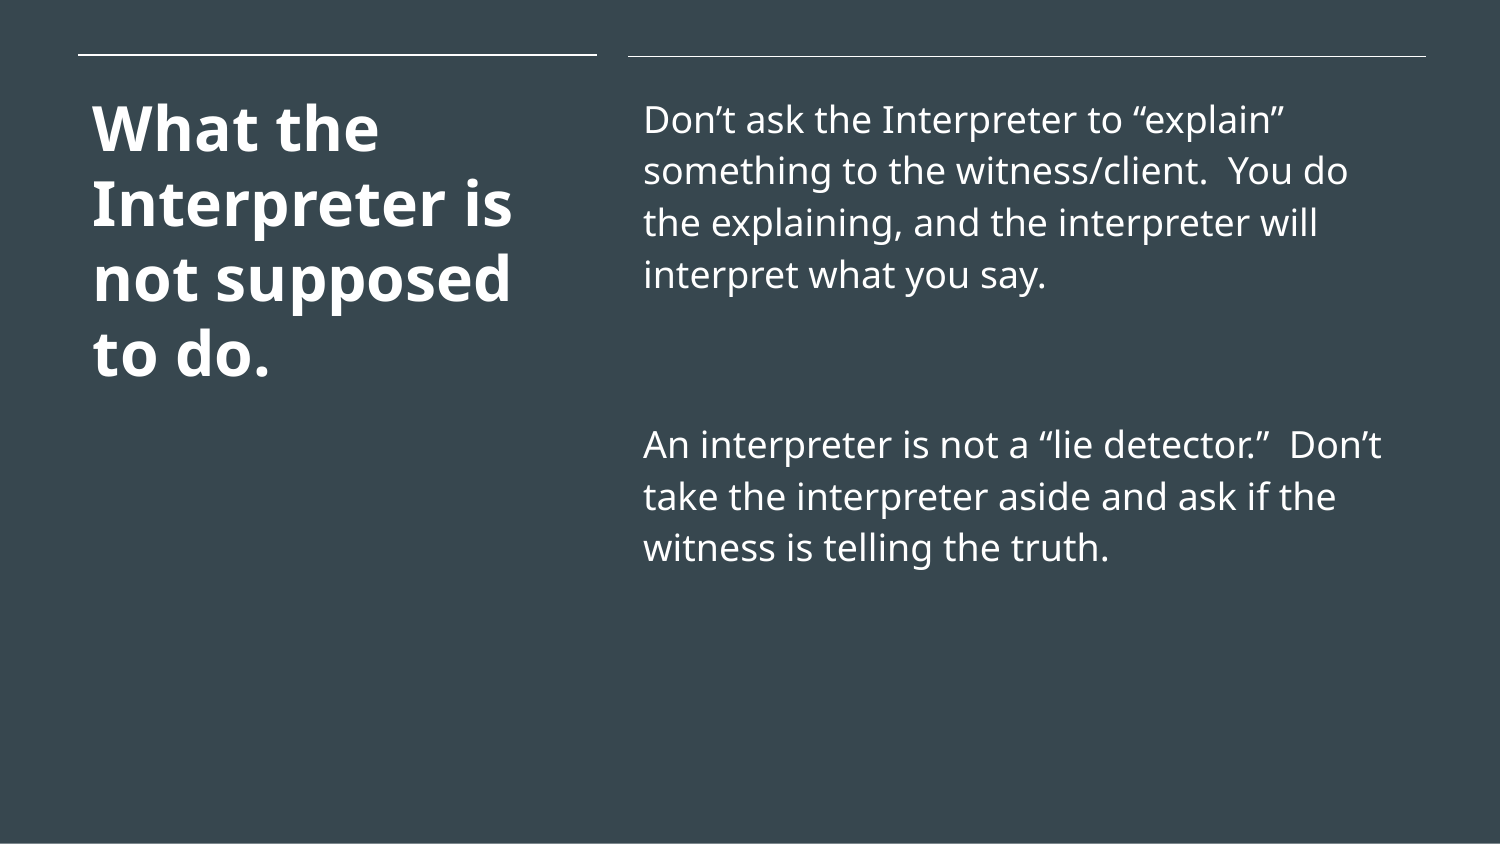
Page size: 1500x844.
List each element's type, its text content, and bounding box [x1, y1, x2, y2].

list Don’t ask the Interpreter to “explain” something to the witness/client. You do the explaining, and the interpreter will interpret what you say. An interpreter is not a “lie detector.” Don’t take the interpreter aside and ask if the witness is telling the truth. [628, 73, 1426, 749]
title What the Interpreter is not supposed to do. [77, 73, 597, 413]
